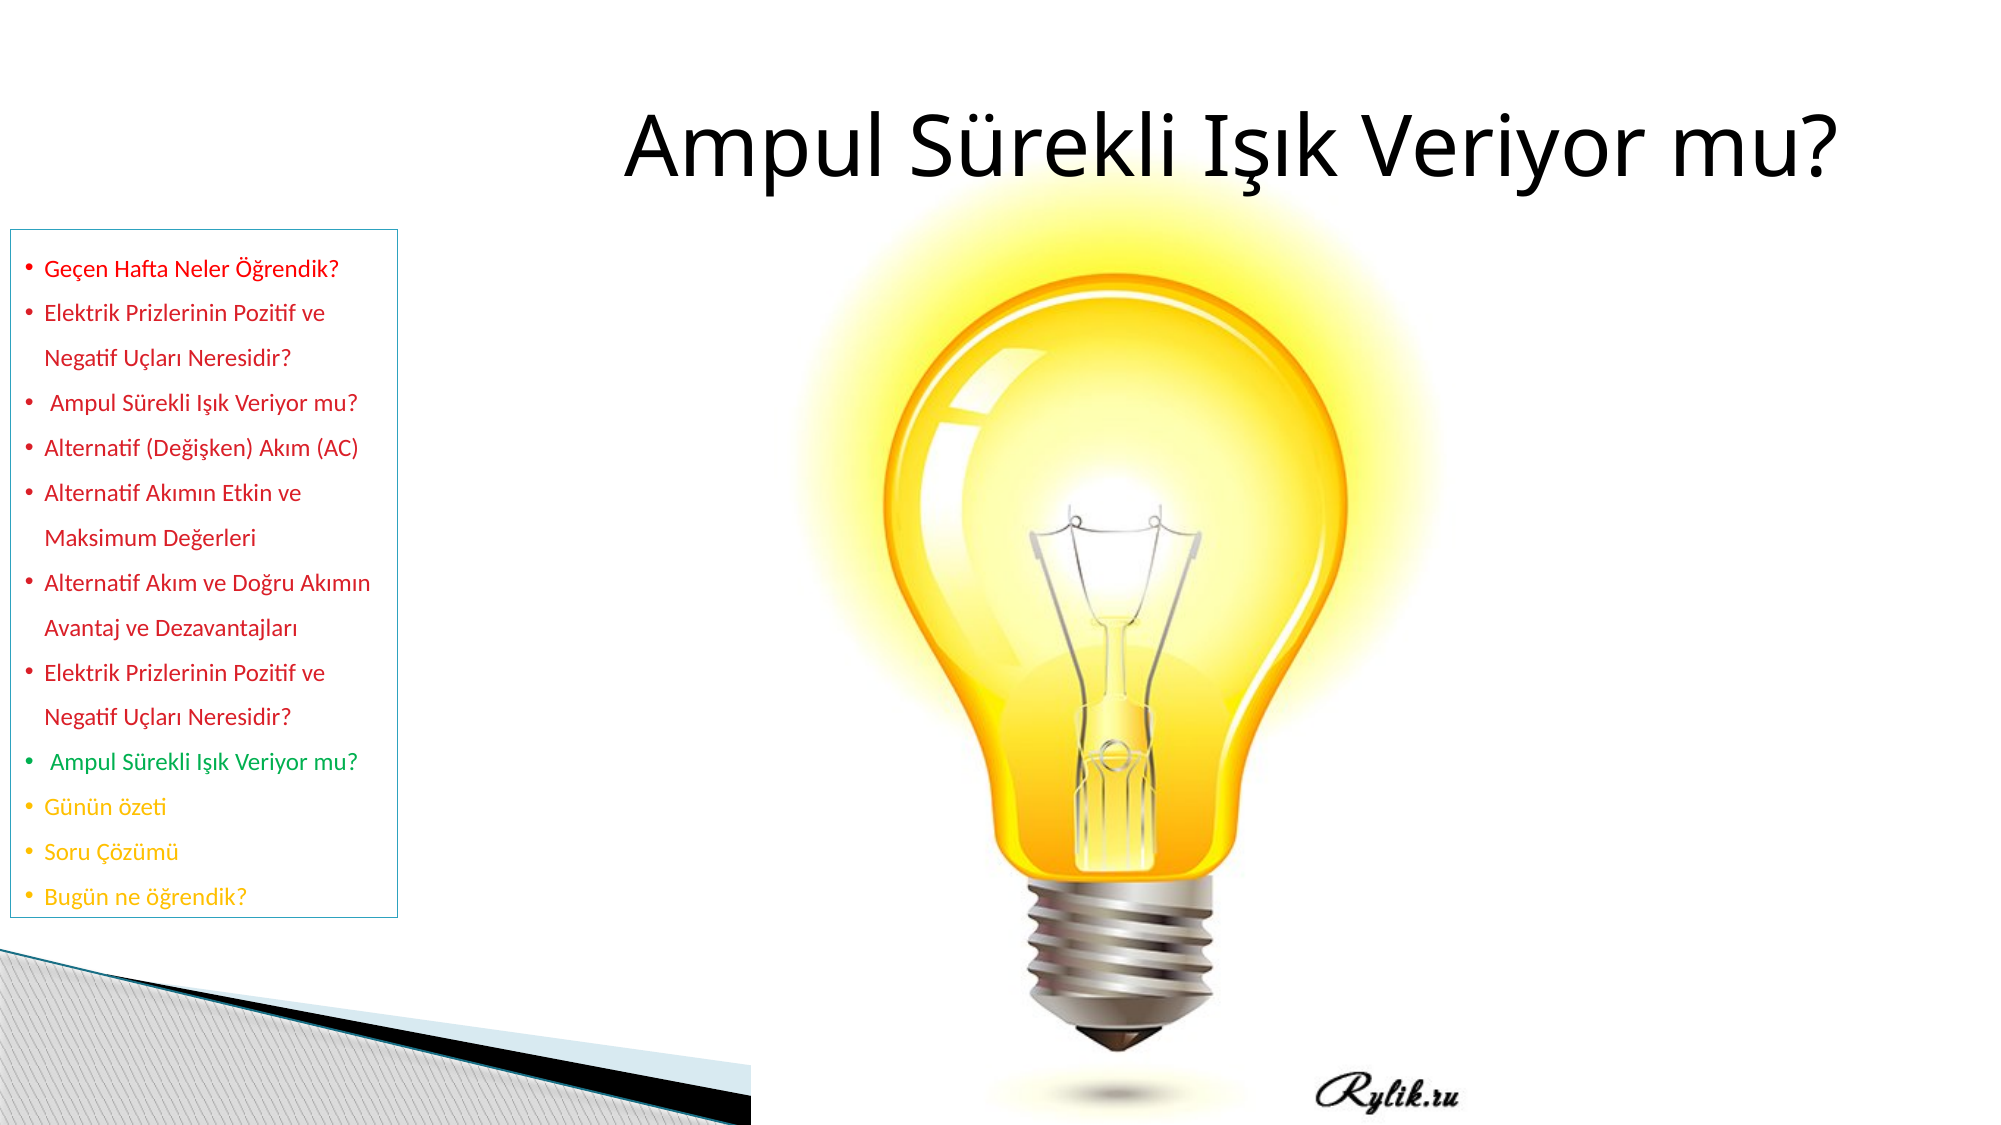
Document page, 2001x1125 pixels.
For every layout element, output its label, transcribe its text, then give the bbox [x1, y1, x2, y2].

picture [751, 126, 1485, 1125]
title Ampul Sürekli Işık Veriyor mu? [610, 48, 1897, 236]
text_box Geçen Hafta Neler Öğrendik? Elektrik Prizlerinin Pozitif ve Negatif Uçları Neresidir? Ampul Sürekli Işık Veriyor mu? Alternatif (Değişken) Akım (AC) Alternatif Akımın Etkin ve Maksimum Değerleri Alternatif Akım ve Doğru Akımın Avantaj ve Dezavantajları Elektrik Prizlerinin Pozitif ve Negatif Uçları Neresidir? Ampul Sürekli Işık Veriyor mu? Günün özeti Soru Çözümü Bugün ne öğrendik? [10, 229, 398, 918]
